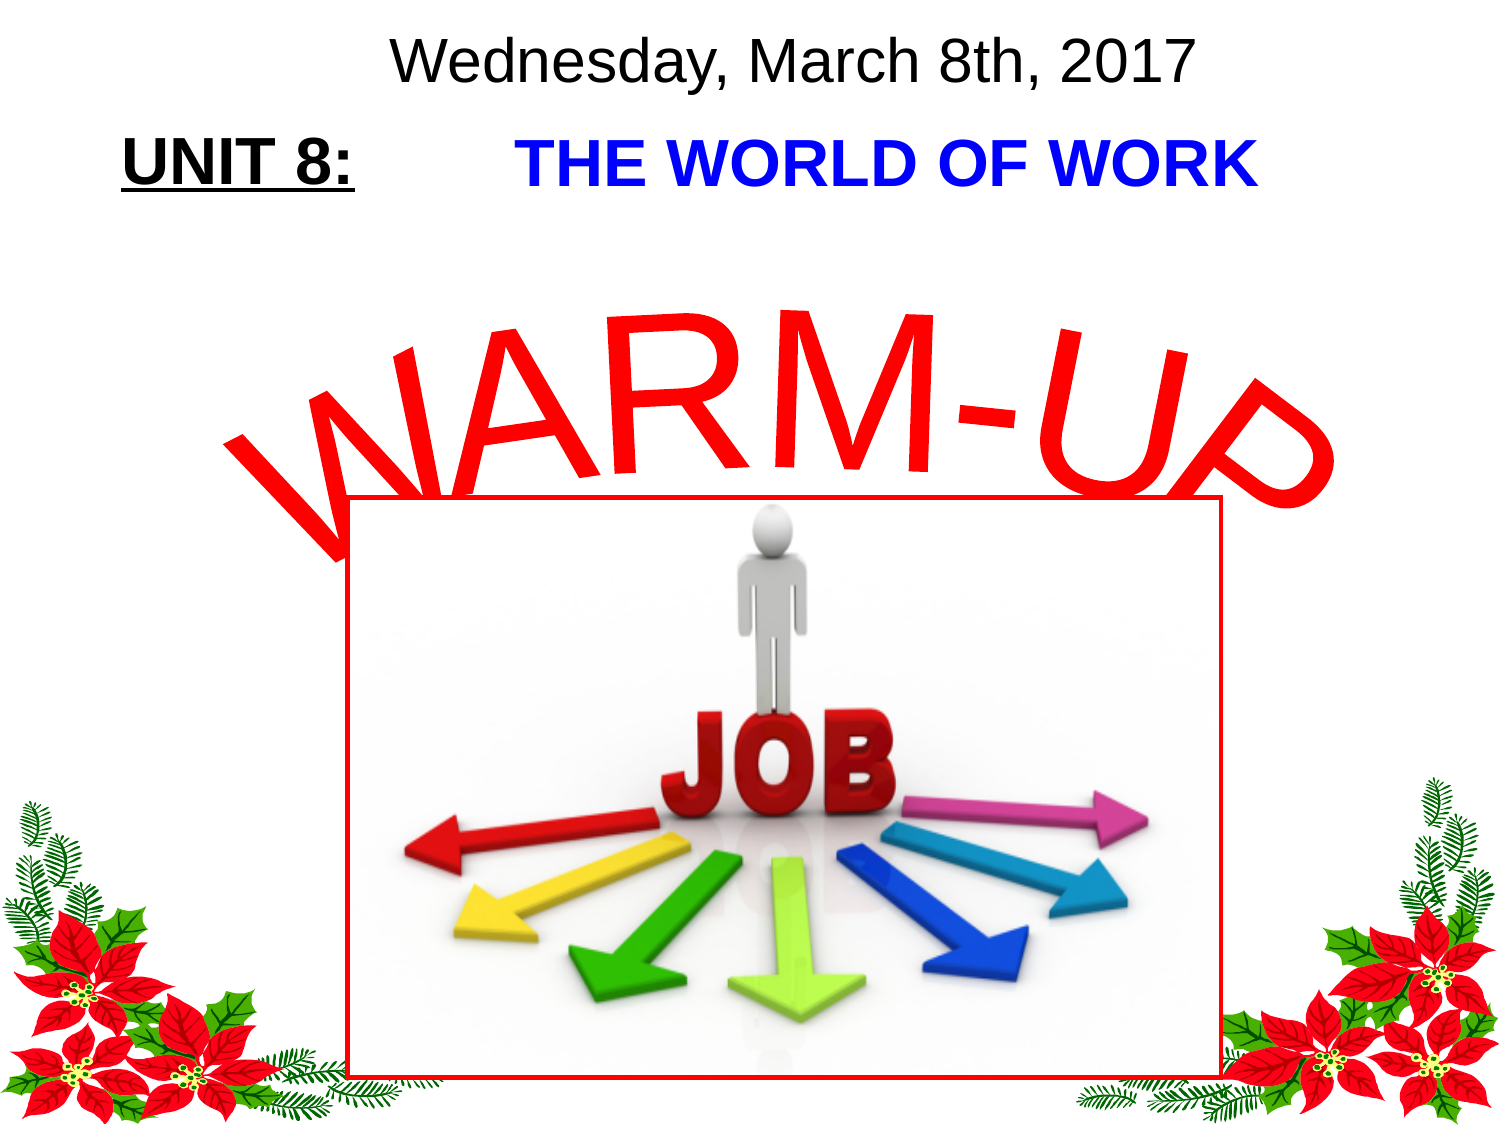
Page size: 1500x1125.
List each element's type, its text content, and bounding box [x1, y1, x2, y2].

picture [62, 499, 1500, 1125]
text_box THE WORLD OF WORK [312, 112, 1463, 321]
text_box Wednesday, March 8th, 2017 [375, 12, 1325, 103]
text_box UNIT 8: [0, 85, 494, 211]
